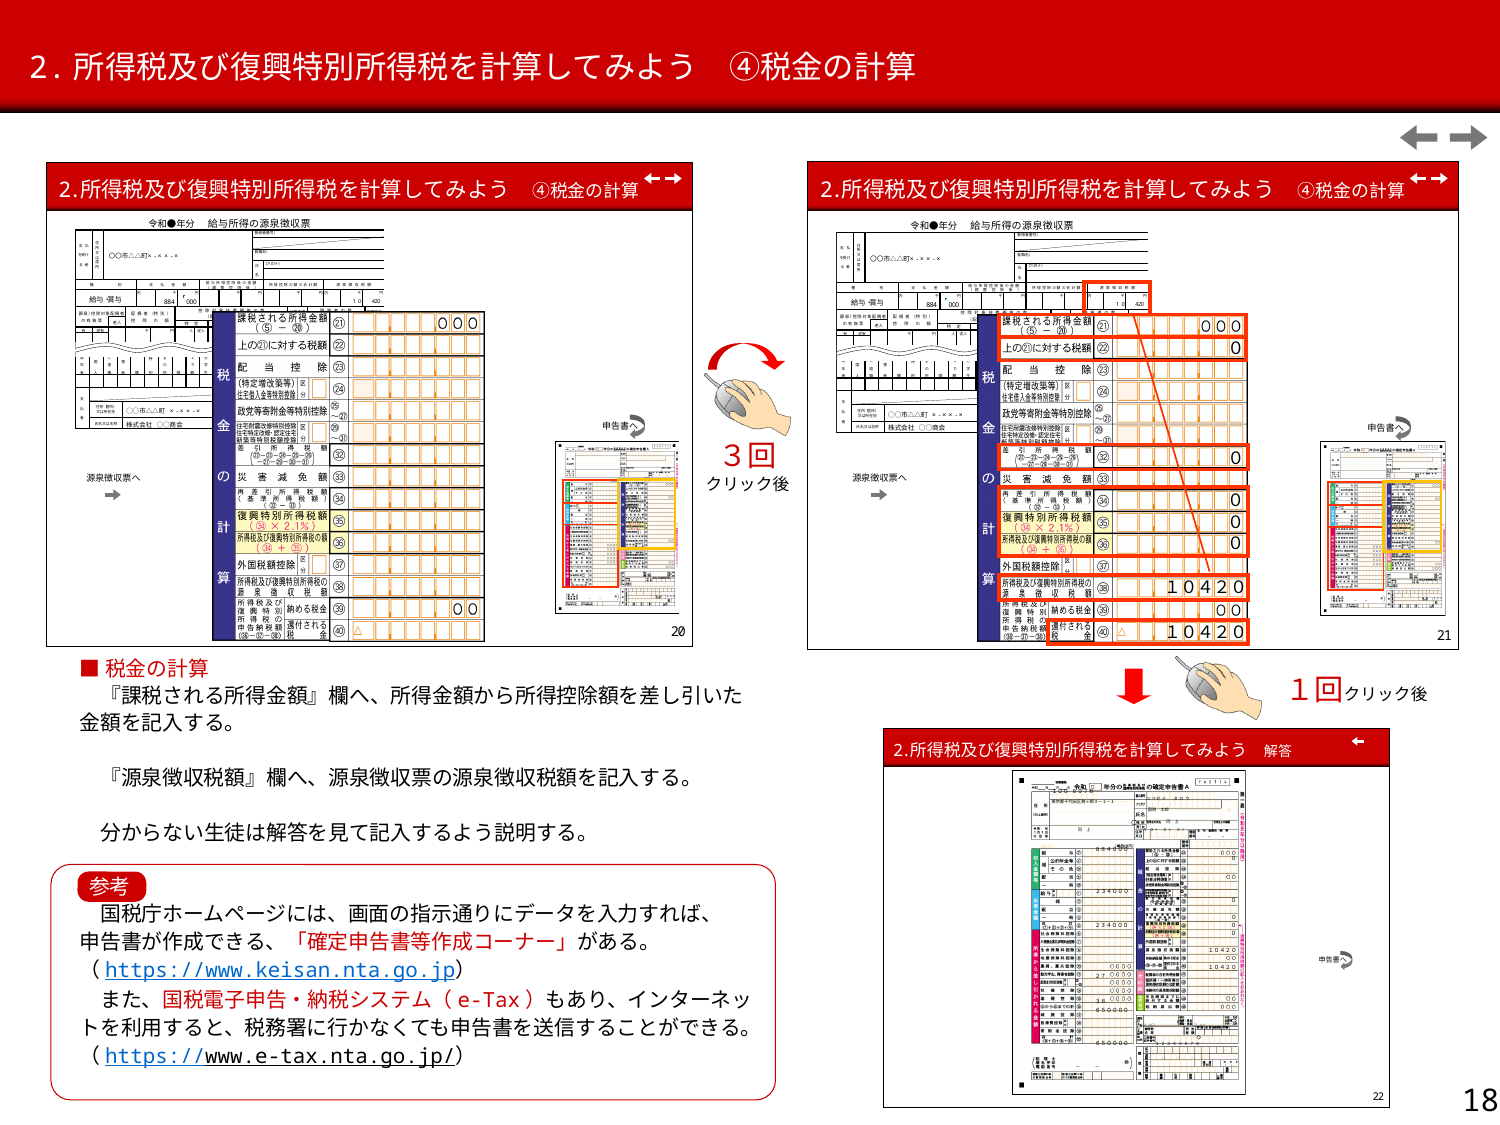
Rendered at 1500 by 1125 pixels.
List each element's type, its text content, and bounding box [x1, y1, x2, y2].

text_box [1399, 131, 1438, 144]
picture [807, 161, 1459, 651]
picture [1174, 656, 1263, 720]
picture [46, 161, 693, 647]
picture [703, 372, 792, 436]
text_box ３回 クリック後 [697, 426, 802, 502]
text_box [1449, 131, 1488, 144]
text_box 18 [1447, 1072, 1500, 1125]
text_box [50, 864, 776, 1100]
text_box [1116, 668, 1152, 705]
picture [883, 728, 1390, 1108]
text_box ■税金の計算 『課税される所得金額』欄へ、所得金額から所得控除額を差し引いた金額を記入する。 『源泉徴収税額』欄へ、源泉徴収票の源泉徴収税額を記入する。 分からない生徒は解答を見て記入するよう説明する。 [64, 645, 777, 853]
text_box [708, 343, 786, 370]
text_box １回クリック後 [1266, 660, 1451, 714]
picture [0, 0, 1500, 114]
text_box 参考 国税庁ホームページには、画面の指示通りにデータを入力すれば、 申告書が作成できる、「確定申告書等作成コーナー」がある。 （https://www.keisan.nta.go.jp） また、国税電子申告・納税システム（e-Tax）もあり、インターネットを利用すると、税務署に行かなくても申告書を送信することができる。 （https://www.e-tax.nta.go.jp/） [64, 863, 777, 1078]
